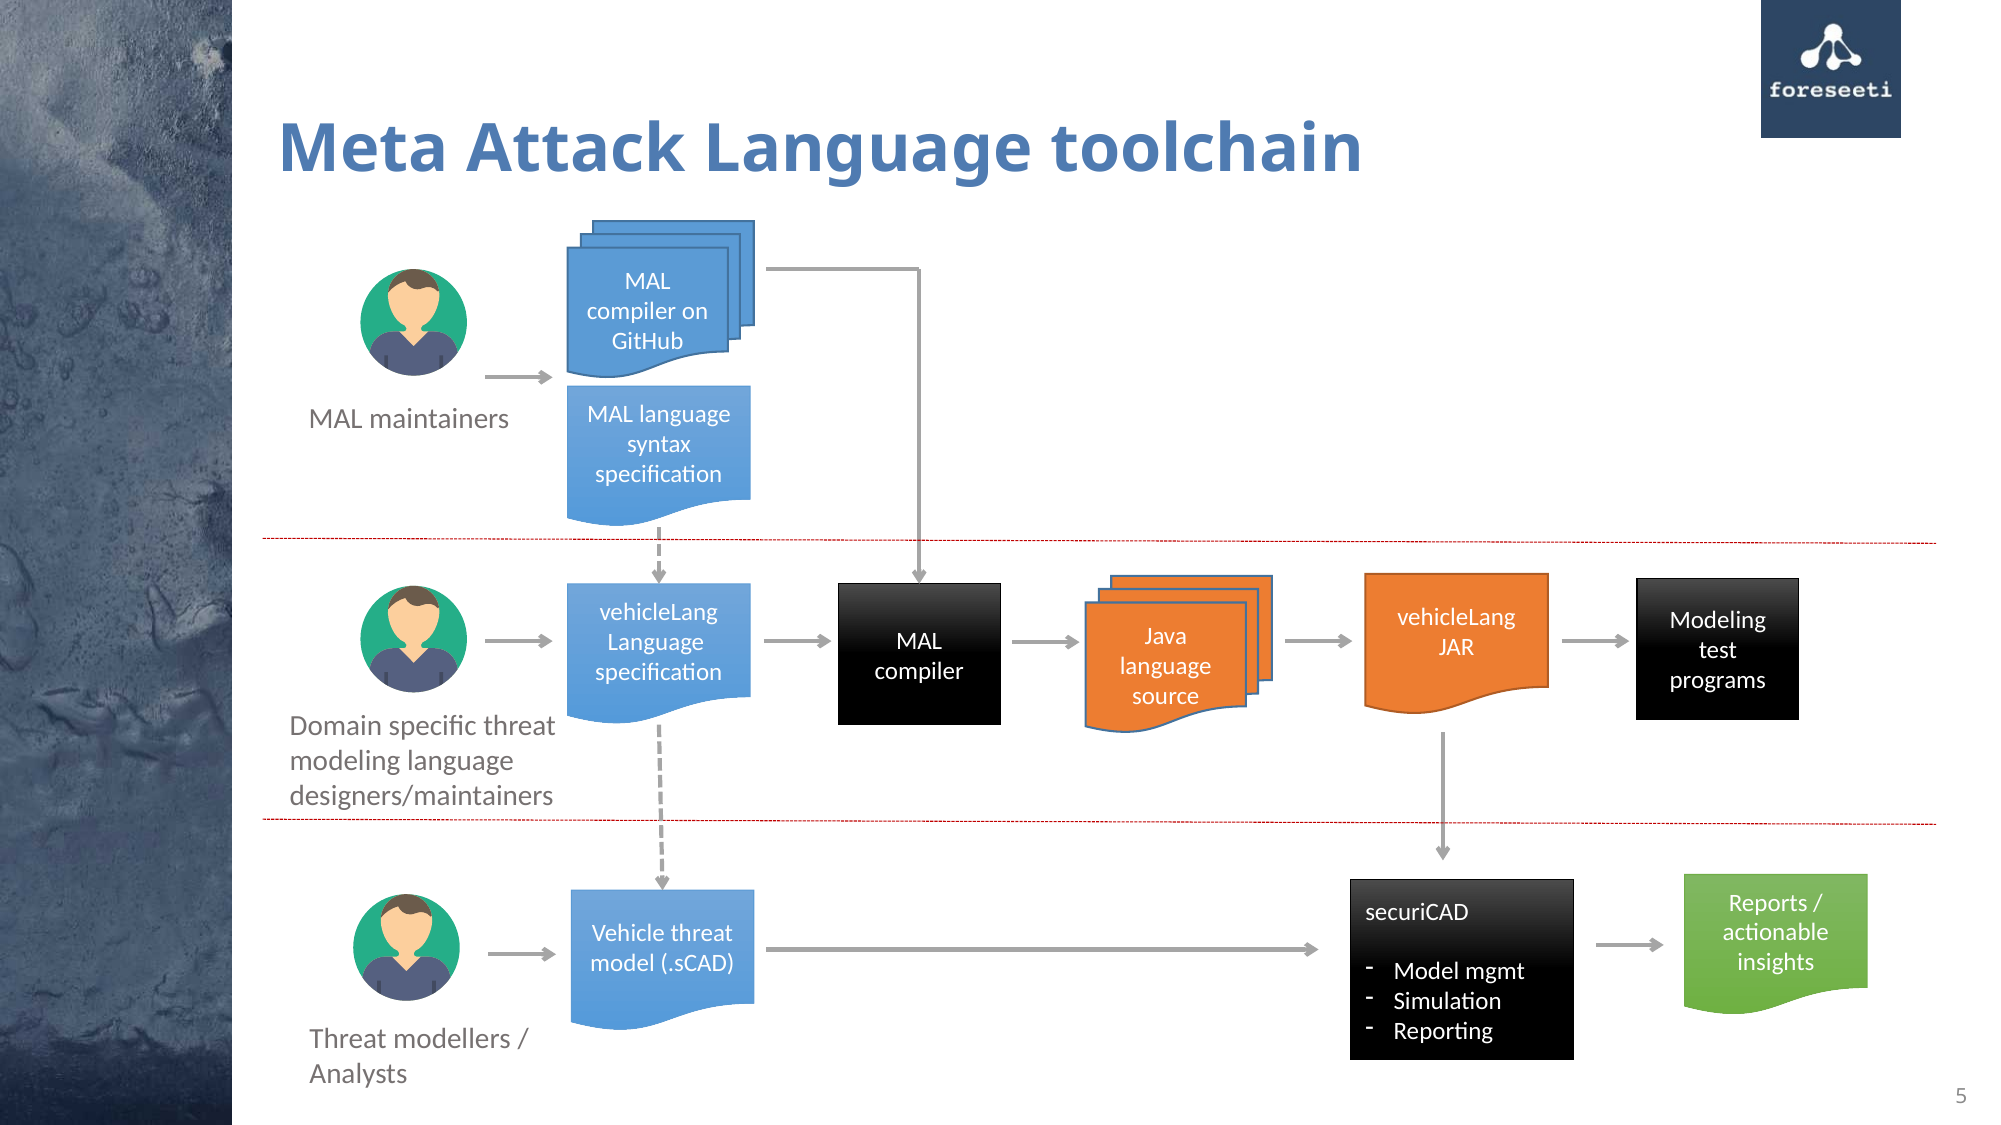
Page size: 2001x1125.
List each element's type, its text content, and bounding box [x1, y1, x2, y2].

text_box MAL compiler on GitHub [566, 220, 755, 379]
text_box Modeling test programs [1636, 578, 1799, 720]
picture [348, 894, 460, 1005]
picture [356, 585, 467, 697]
text_box Vehicle threat model (.sCAD) [570, 889, 755, 1030]
picture [1761, 0, 1901, 138]
text_box Threat modellers / Analysts [309, 1012, 533, 1097]
picture [0, 0, 232, 1125]
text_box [262, 538, 1936, 544]
text_box MAL maintainers [308, 391, 553, 442]
text_box vehicleLang JAR [1364, 572, 1549, 714]
text_box Java language source [1084, 574, 1273, 733]
text_box Domain specific threat modeling language designers/maintainers [289, 699, 615, 819]
text_box Reports / actionable insights [1684, 873, 1868, 1014]
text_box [658, 715, 663, 891]
text_box vehicleLang Language specification [567, 583, 751, 724]
list Meta Attack Language toolchain [262, 38, 1721, 193]
text_box MAL compiler [838, 583, 1001, 725]
slide_number 5 [1532, 1067, 1983, 1125]
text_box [262, 819, 658, 825]
text_box securiCAD Model mgmt Simulation Reporting [1350, 879, 1574, 1060]
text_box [663, 819, 1936, 825]
text_box MAL language syntax specification [567, 385, 751, 526]
picture [356, 268, 467, 380]
